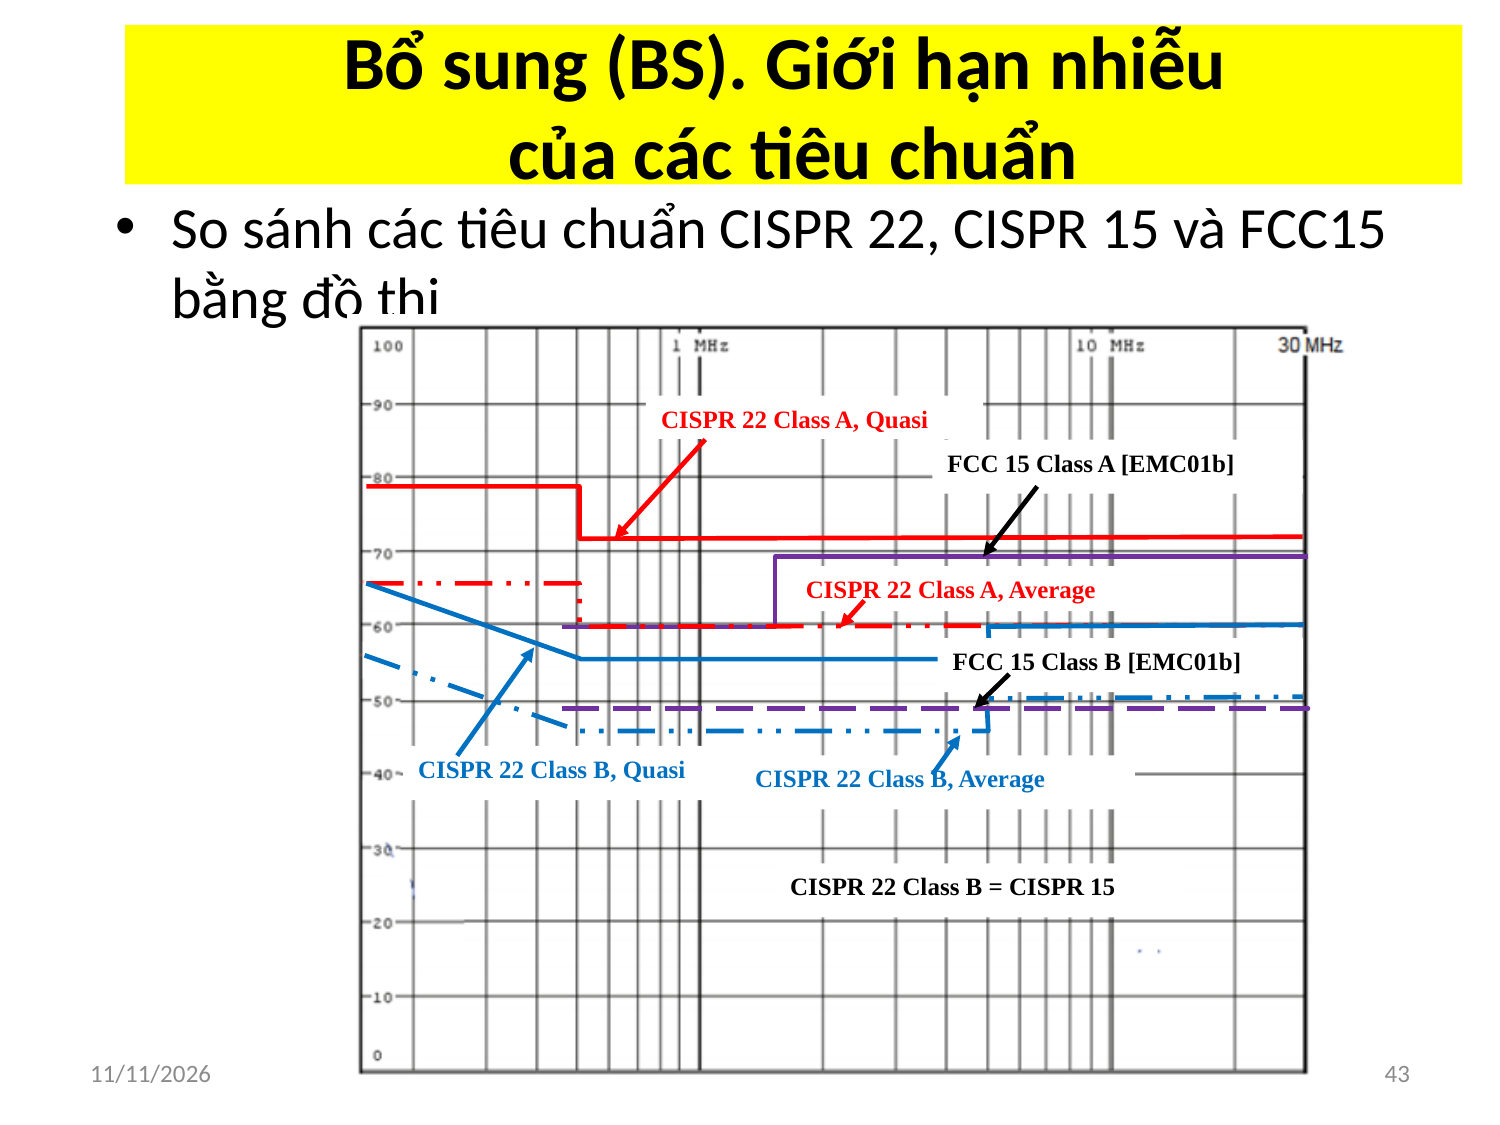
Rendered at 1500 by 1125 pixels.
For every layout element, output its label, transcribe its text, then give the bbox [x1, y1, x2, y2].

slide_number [75, 1042, 425, 1103]
slide_number 43 [1074, 1042, 1425, 1103]
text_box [346, 314, 1352, 1081]
list So sánh các tiêu chuẩn CISPR 22, CISPR 15 và FCC15 bằng đồ thị [100, 183, 1451, 396]
title Bổ sung (BS). Giới hạn nhiễu của các tiêu chuẩn [125, 24, 1463, 185]
